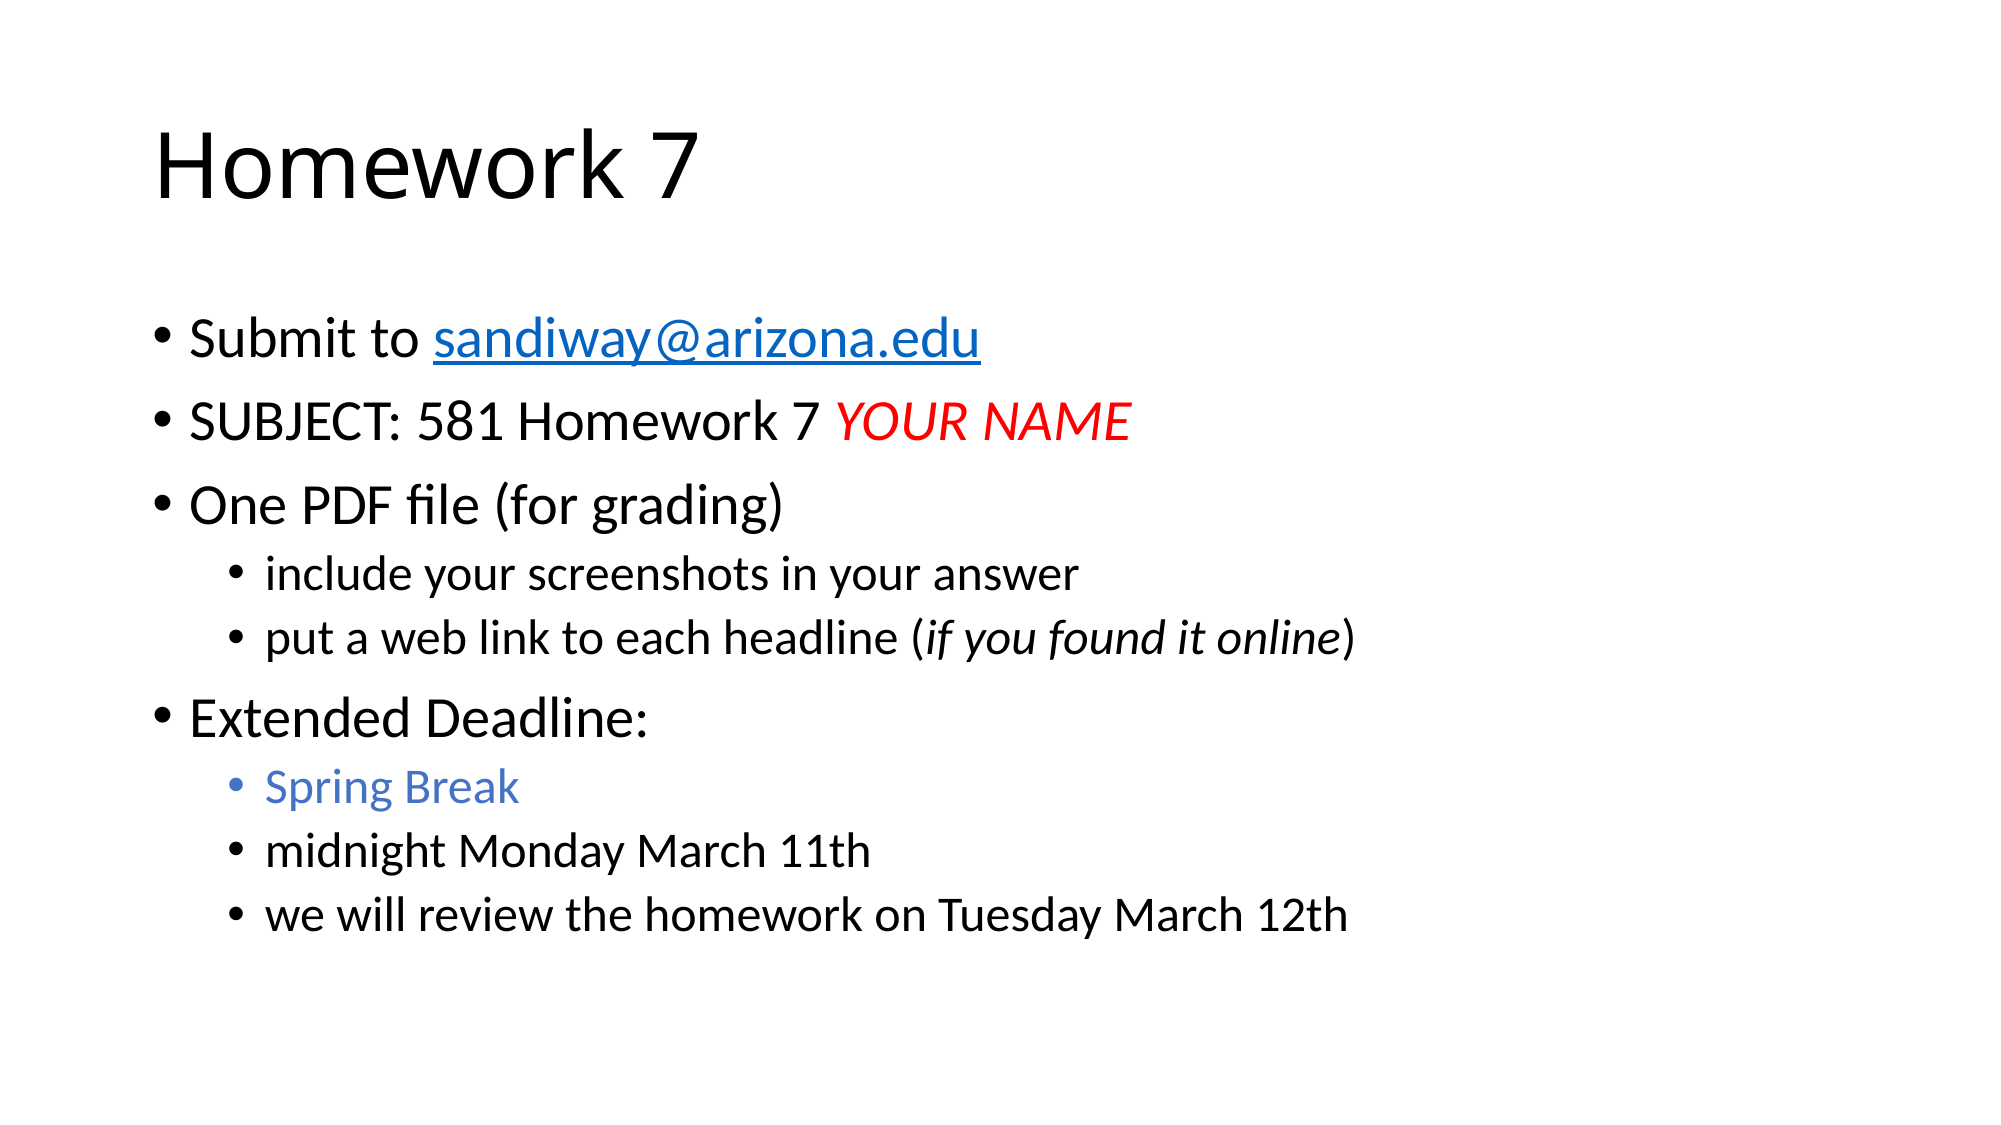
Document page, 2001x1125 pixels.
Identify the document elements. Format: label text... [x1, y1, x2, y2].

title Homework 7 [137, 59, 1863, 278]
list Submit to sandiway@arizona.edu SUBJECT: 581 Homework 7 YOUR NAME One PDF file (for grading) include your screenshots in your answer put a web link to each headline (if you found it online) Extended Deadline: Spring Break midnight Monday March 11th we will review the homework on Tuesday March 12th [137, 299, 1863, 1014]
